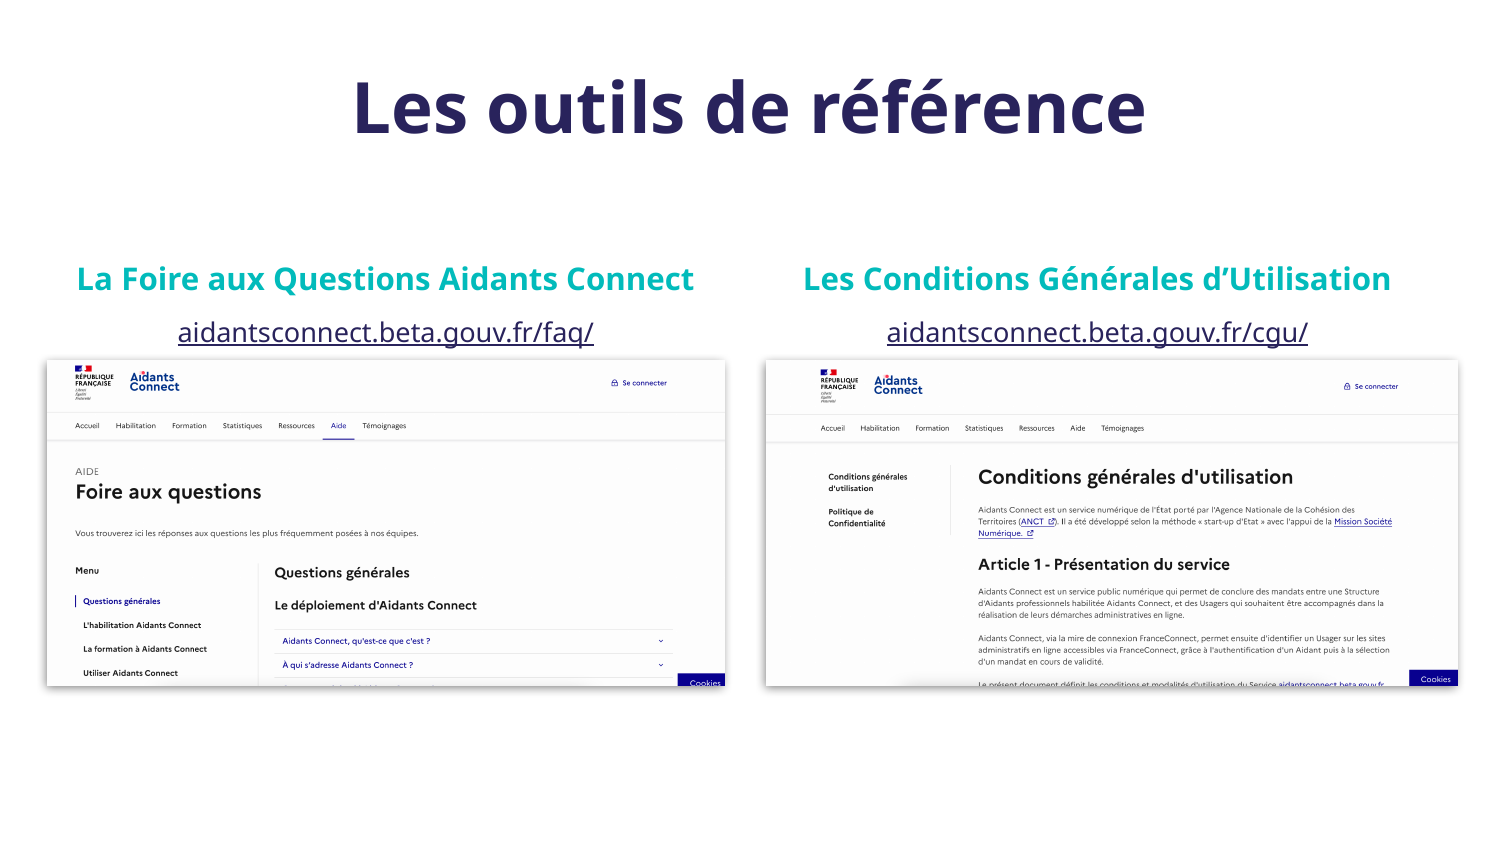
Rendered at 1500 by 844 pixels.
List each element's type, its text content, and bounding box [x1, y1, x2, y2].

text_box La Foire aux Questions Aidants Connect aidantsconnect.beta.gouv.fr/faq/ [47, 225, 725, 358]
picture [765, 360, 1458, 687]
text_box Les outils de référence [0, 0, 1500, 211]
picture [46, 360, 725, 687]
text_box Les Conditions Générales d’Utilisation aidantsconnect.beta.gouv.fr/cgu/ [758, 225, 1437, 364]
